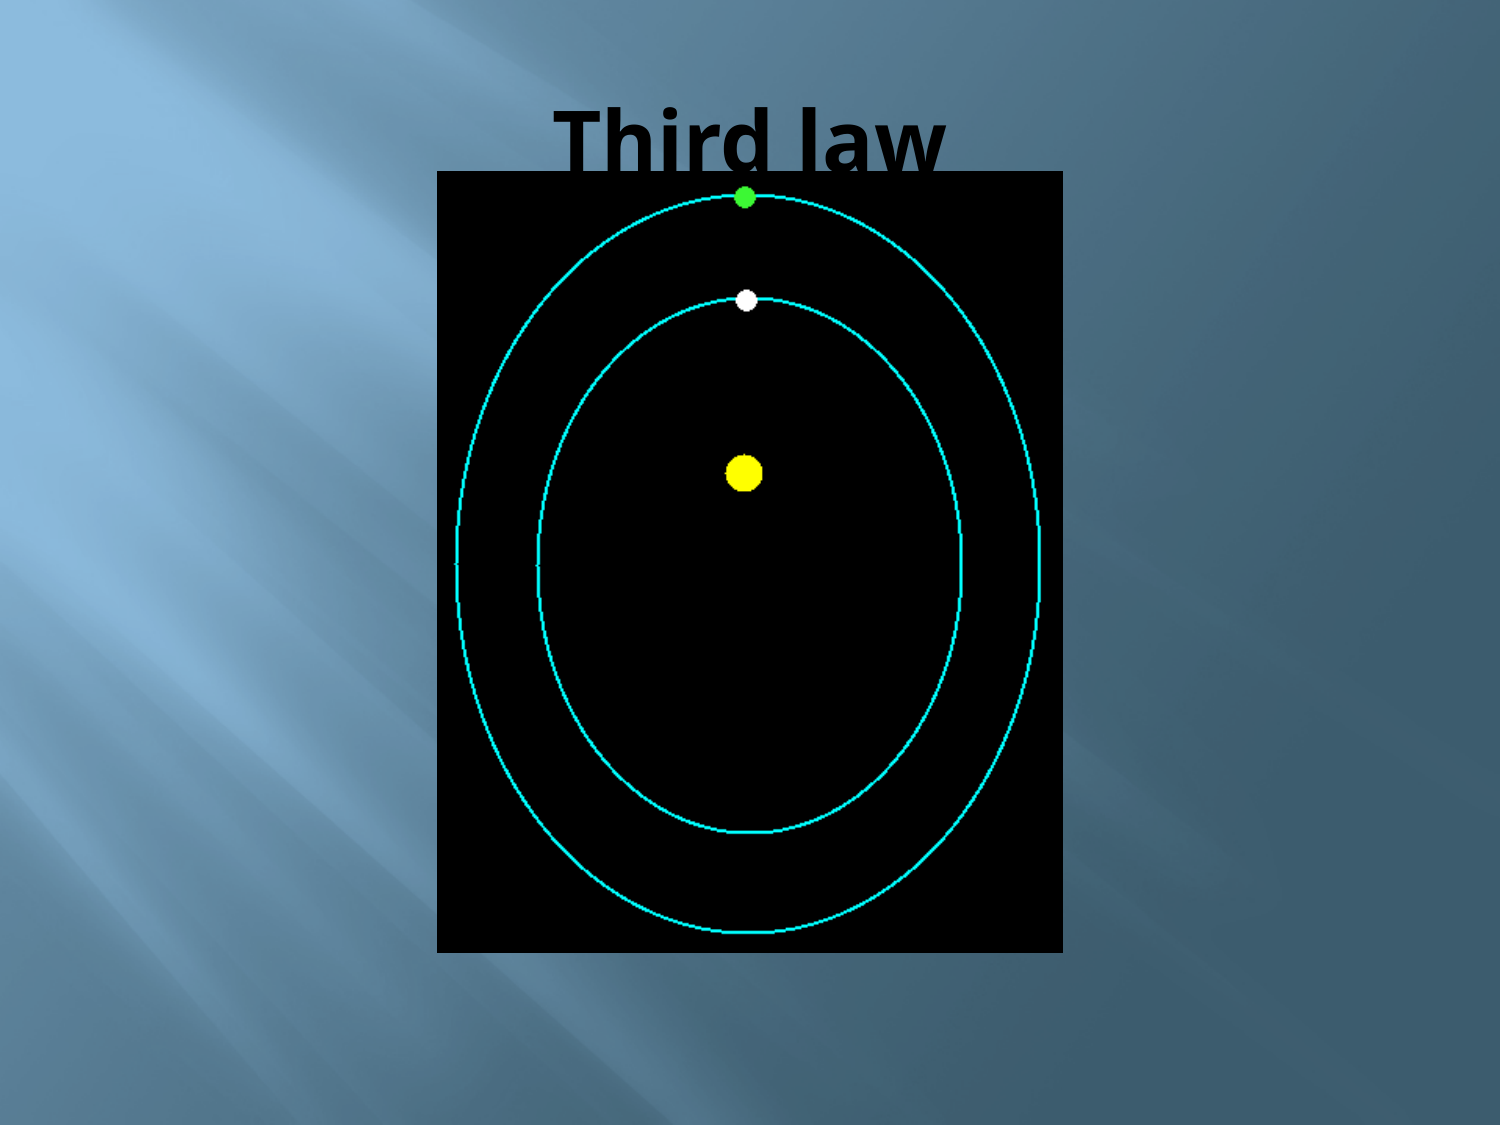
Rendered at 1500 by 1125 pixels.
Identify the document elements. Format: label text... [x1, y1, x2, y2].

picture [437, 171, 1063, 954]
title Third law [75, 45, 1425, 233]
